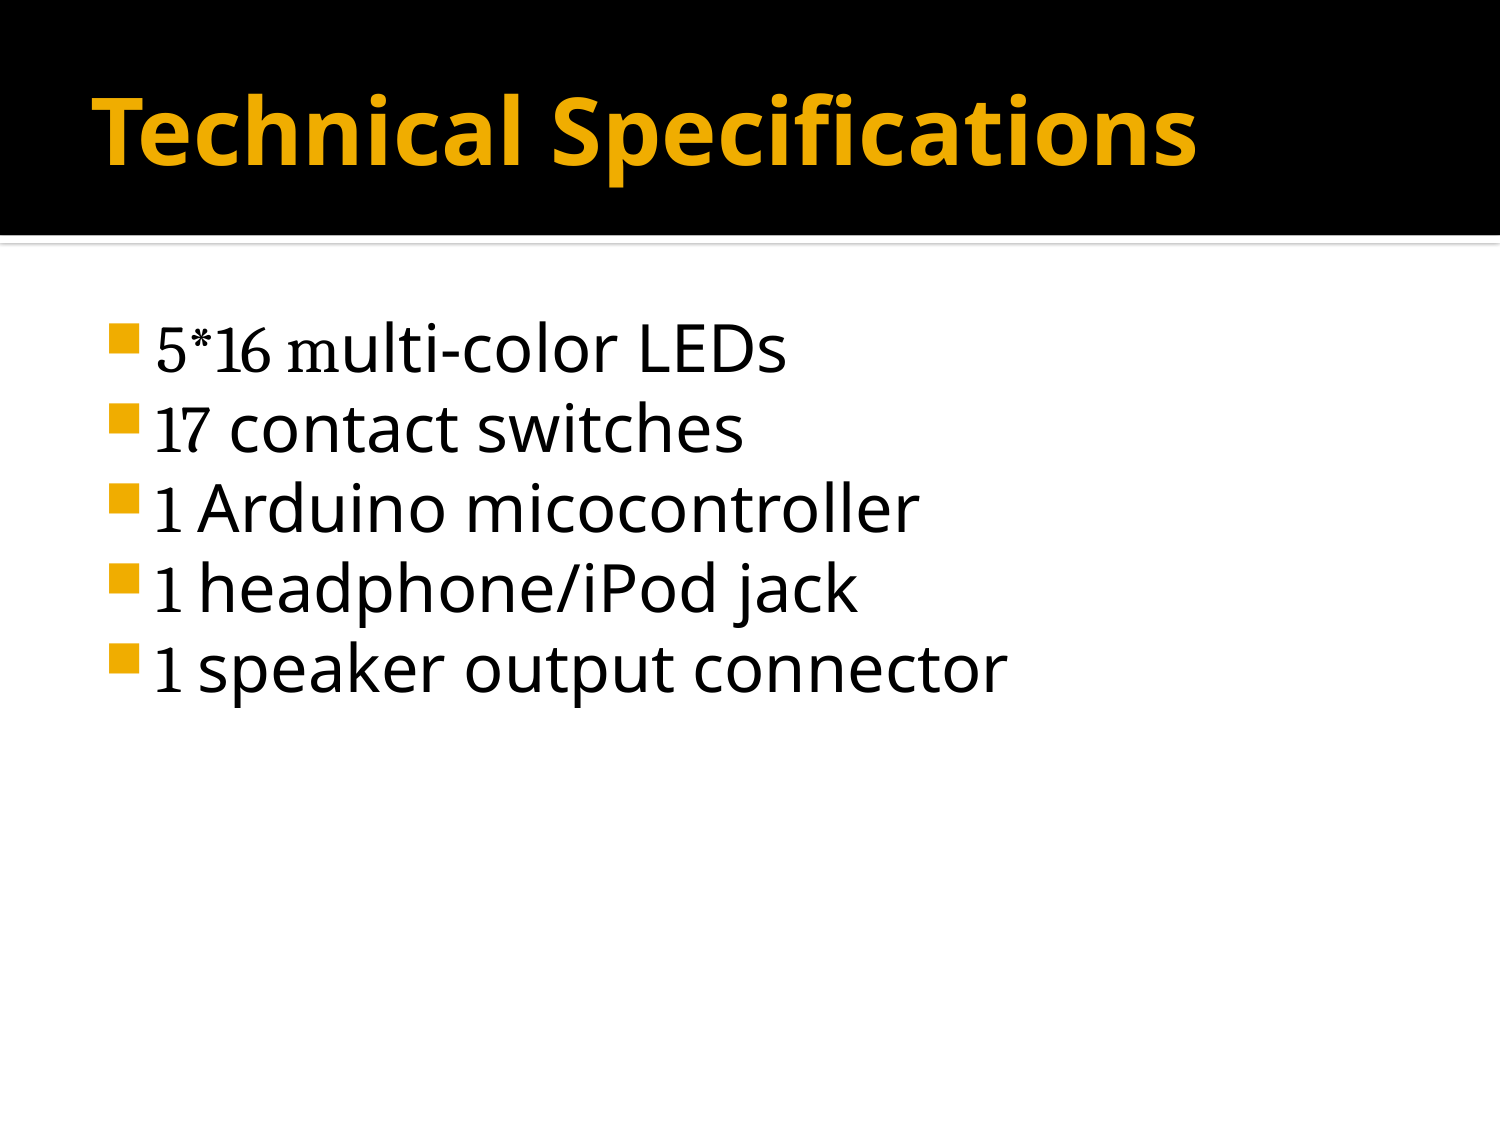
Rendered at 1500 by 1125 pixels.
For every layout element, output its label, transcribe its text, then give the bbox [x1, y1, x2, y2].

list 5*16 multi-color LEDs 17 contact switches 1 Arduino micocontroller 1 headphone/iPod jack 1 speaker output connector [75, 291, 1425, 1050]
title Technical Specifications [75, 25, 1425, 231]
